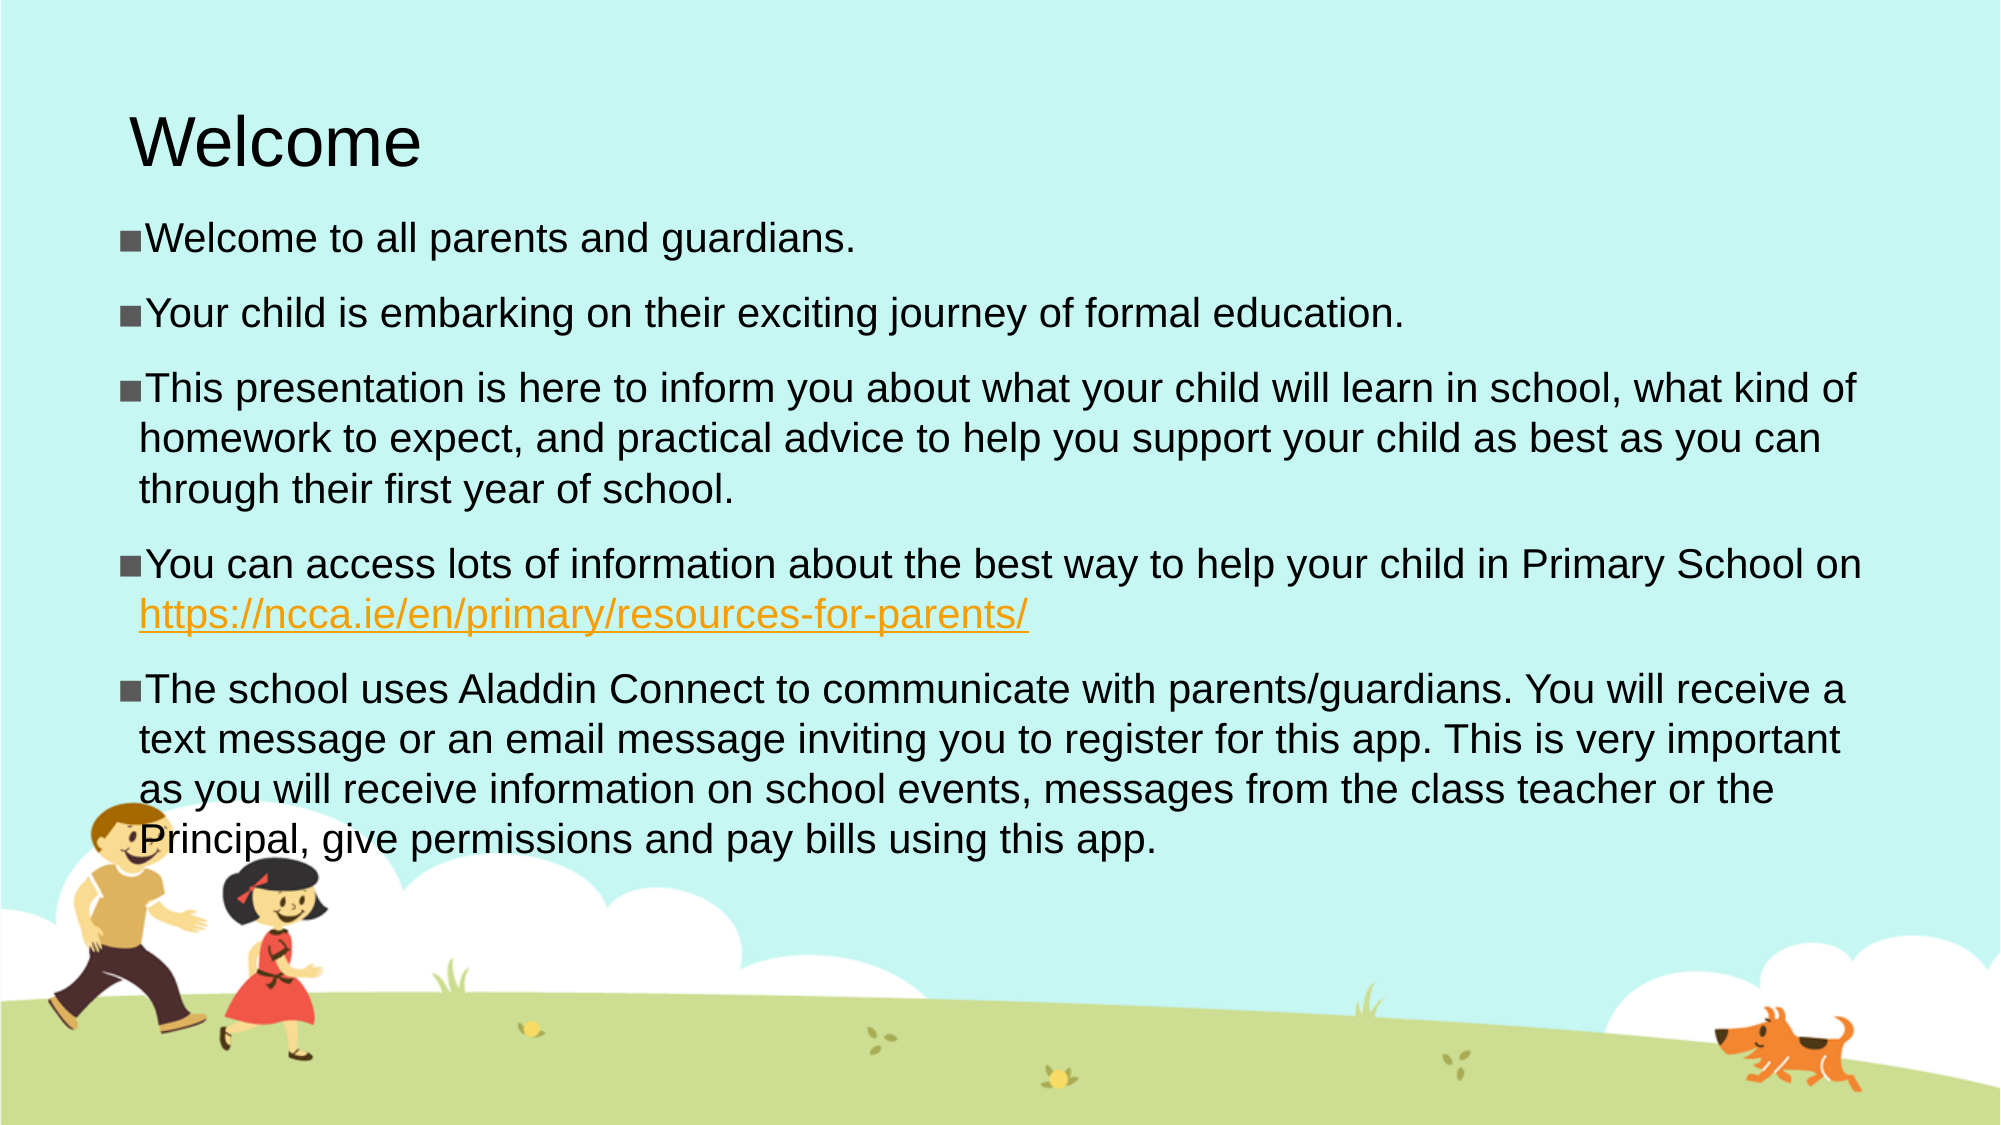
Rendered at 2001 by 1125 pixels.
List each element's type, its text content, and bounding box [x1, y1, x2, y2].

list Welcome to all parents and guardians. Your child is embarking on their exciting journey of formal education. This presentation is here to inform you about what your child will learn in school, what kind of homework to expect, and practical advice to help you support your child as best as you can through their first year of school. You can access lots of information about the best way to help your child in Primary School on https://ncca.ie/en/primary/resources-for-parents/ The school uses Aladdin Connect to communicate with parents/guardians. You will receive a text message or an email message inviting you to register for this app. This is very important as you will receive information on school events, messages from the class teacher or the Principal, give permissions and pay bills using this app. [78, 196, 1900, 965]
picture [0, 0, 2001, 1125]
title Welcome [114, 50, 1900, 196]
